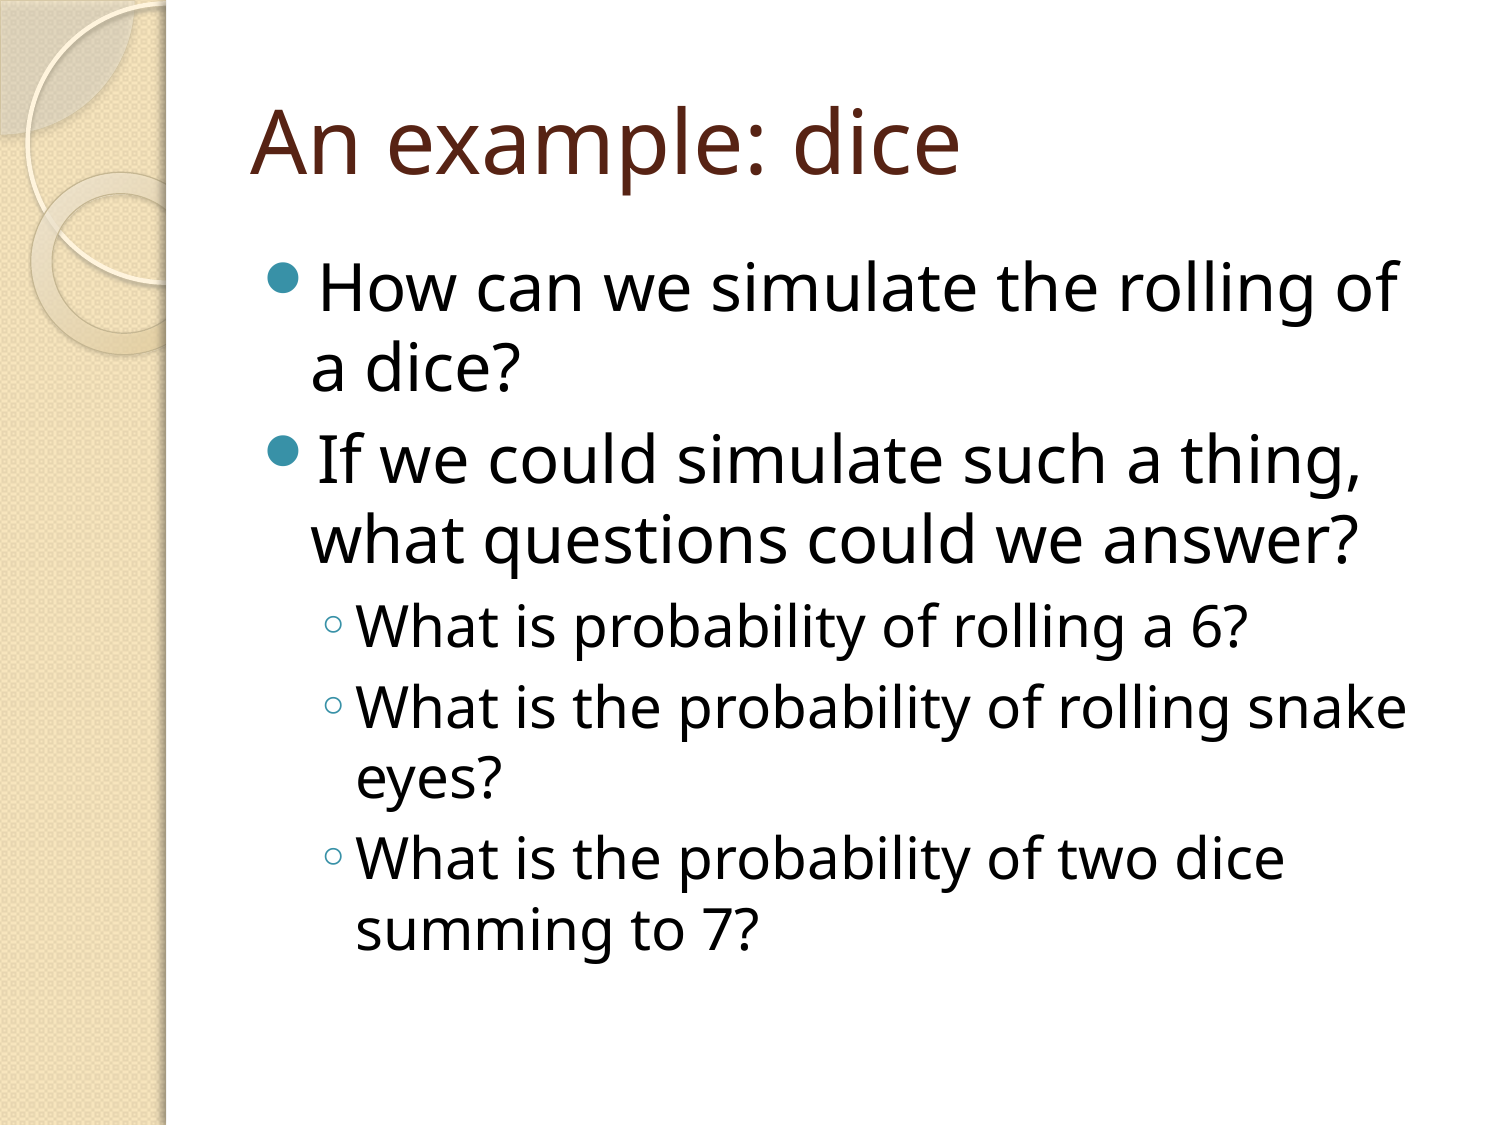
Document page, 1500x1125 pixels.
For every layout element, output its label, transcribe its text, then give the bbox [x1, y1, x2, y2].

list How can we simulate the rolling of a dice? If we could simulate such a thing, what questions could we answer? What is probability of rolling a 6? What is the probability of rolling snake eyes? What is the probability of two dice summing to 7? [235, 237, 1466, 1025]
title An example: dice [235, 45, 1466, 233]
